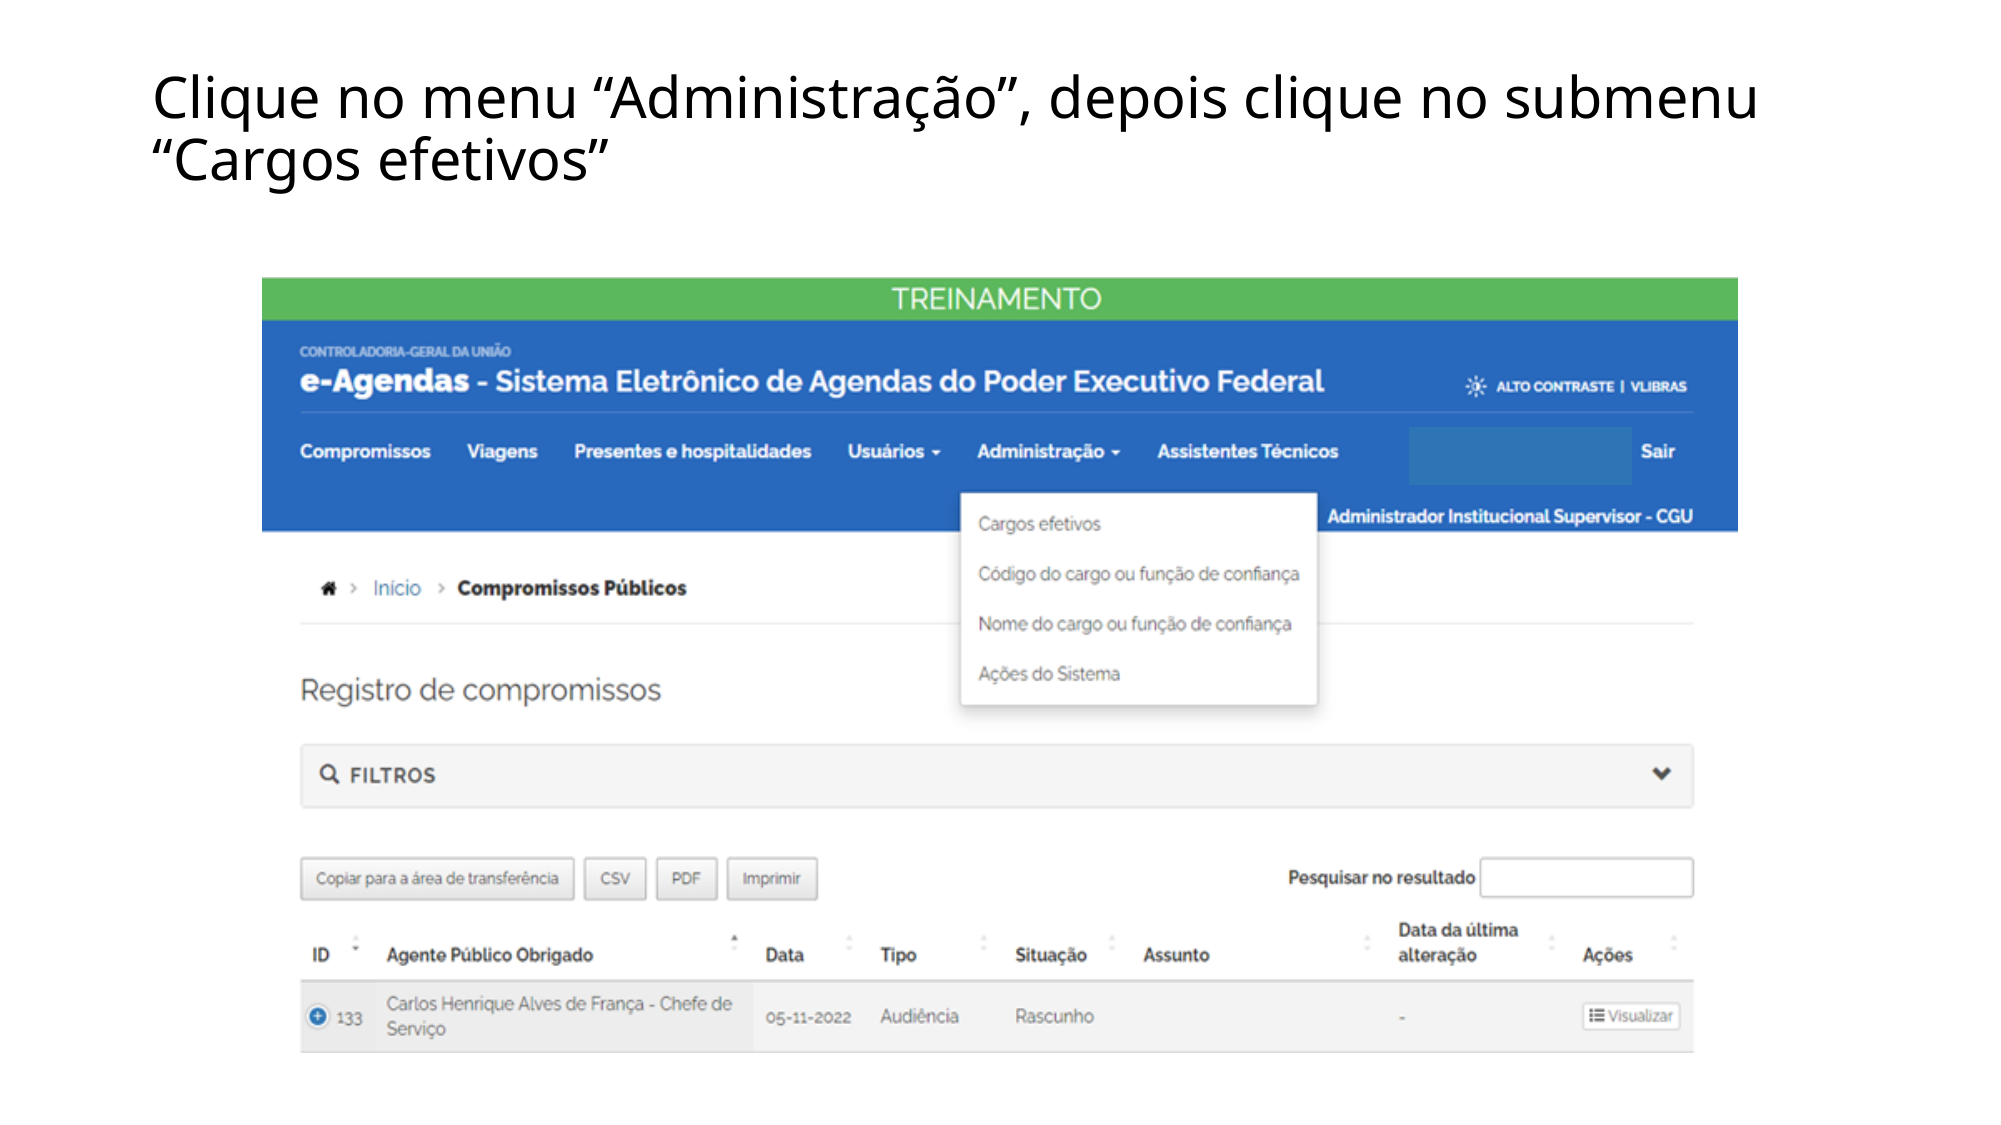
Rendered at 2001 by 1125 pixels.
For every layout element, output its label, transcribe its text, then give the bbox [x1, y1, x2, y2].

title Clique no menu “Administração”, depois clique no submenu “Cargos efetivos” [137, 59, 1863, 278]
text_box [262, 277, 1738, 1053]
